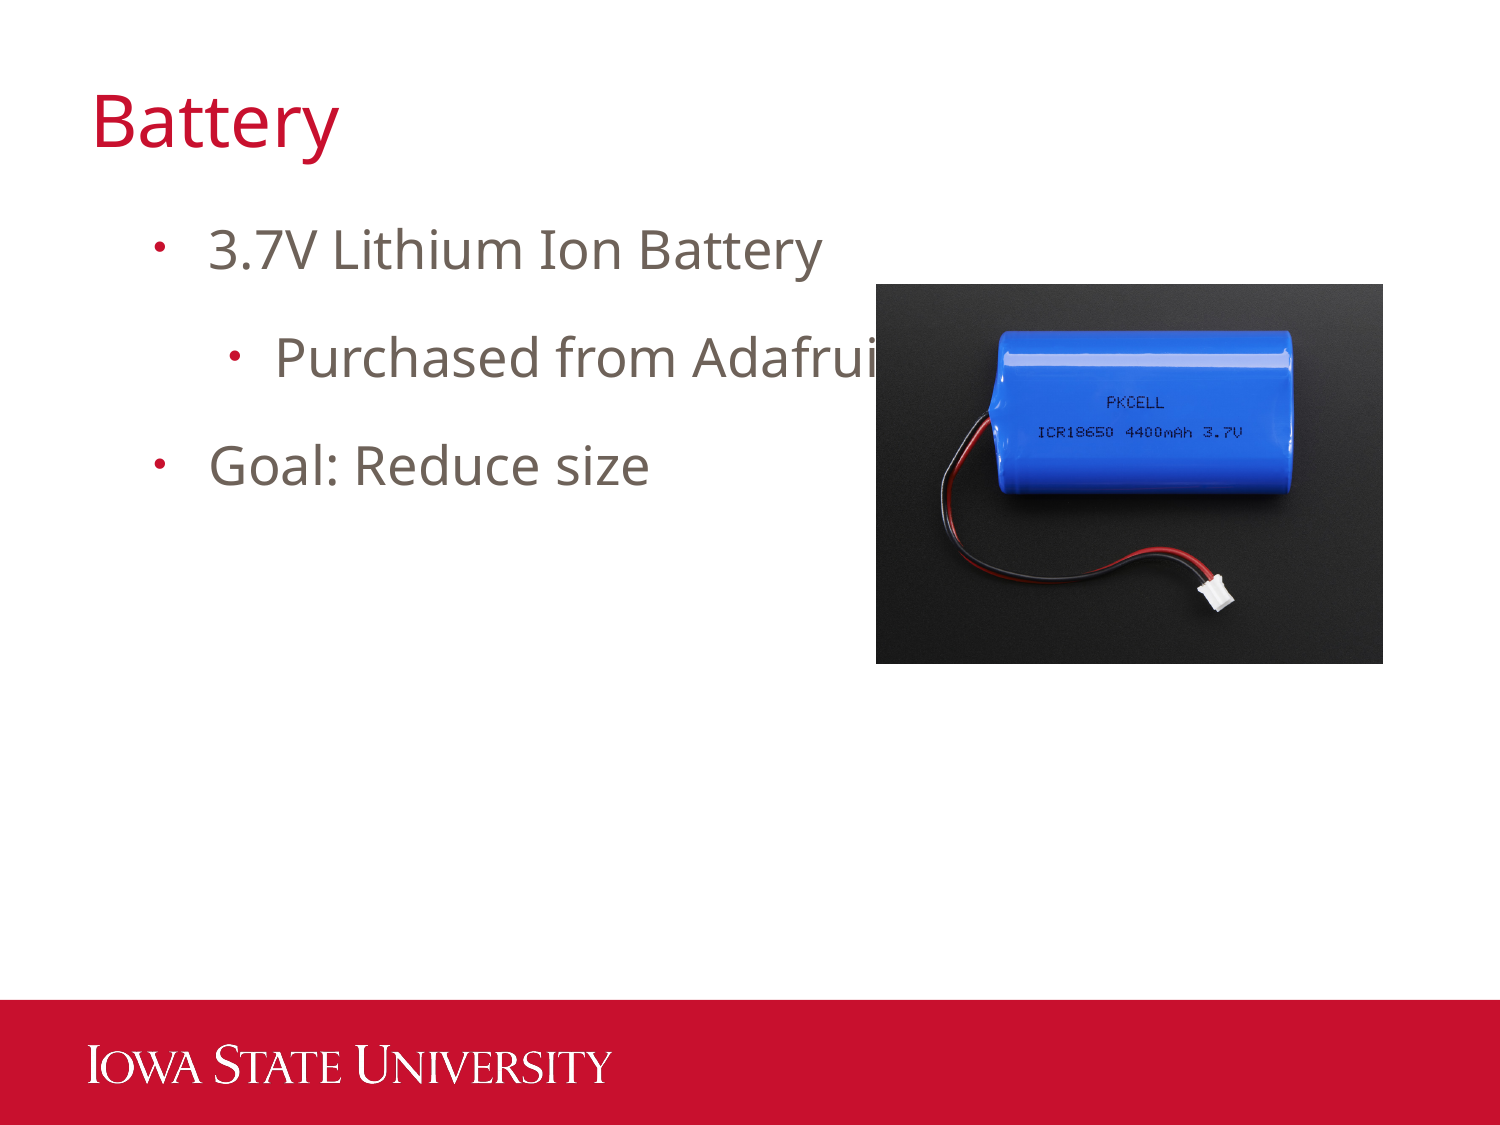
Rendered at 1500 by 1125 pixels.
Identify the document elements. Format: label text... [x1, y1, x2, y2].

title Battery [74, 24, 1351, 213]
picture [87, 1044, 613, 1088]
picture [876, 284, 1383, 664]
list 3.7V Lithium Ion Battery Purchased from Adafruit Goal: Reduce size [137, 174, 925, 851]
